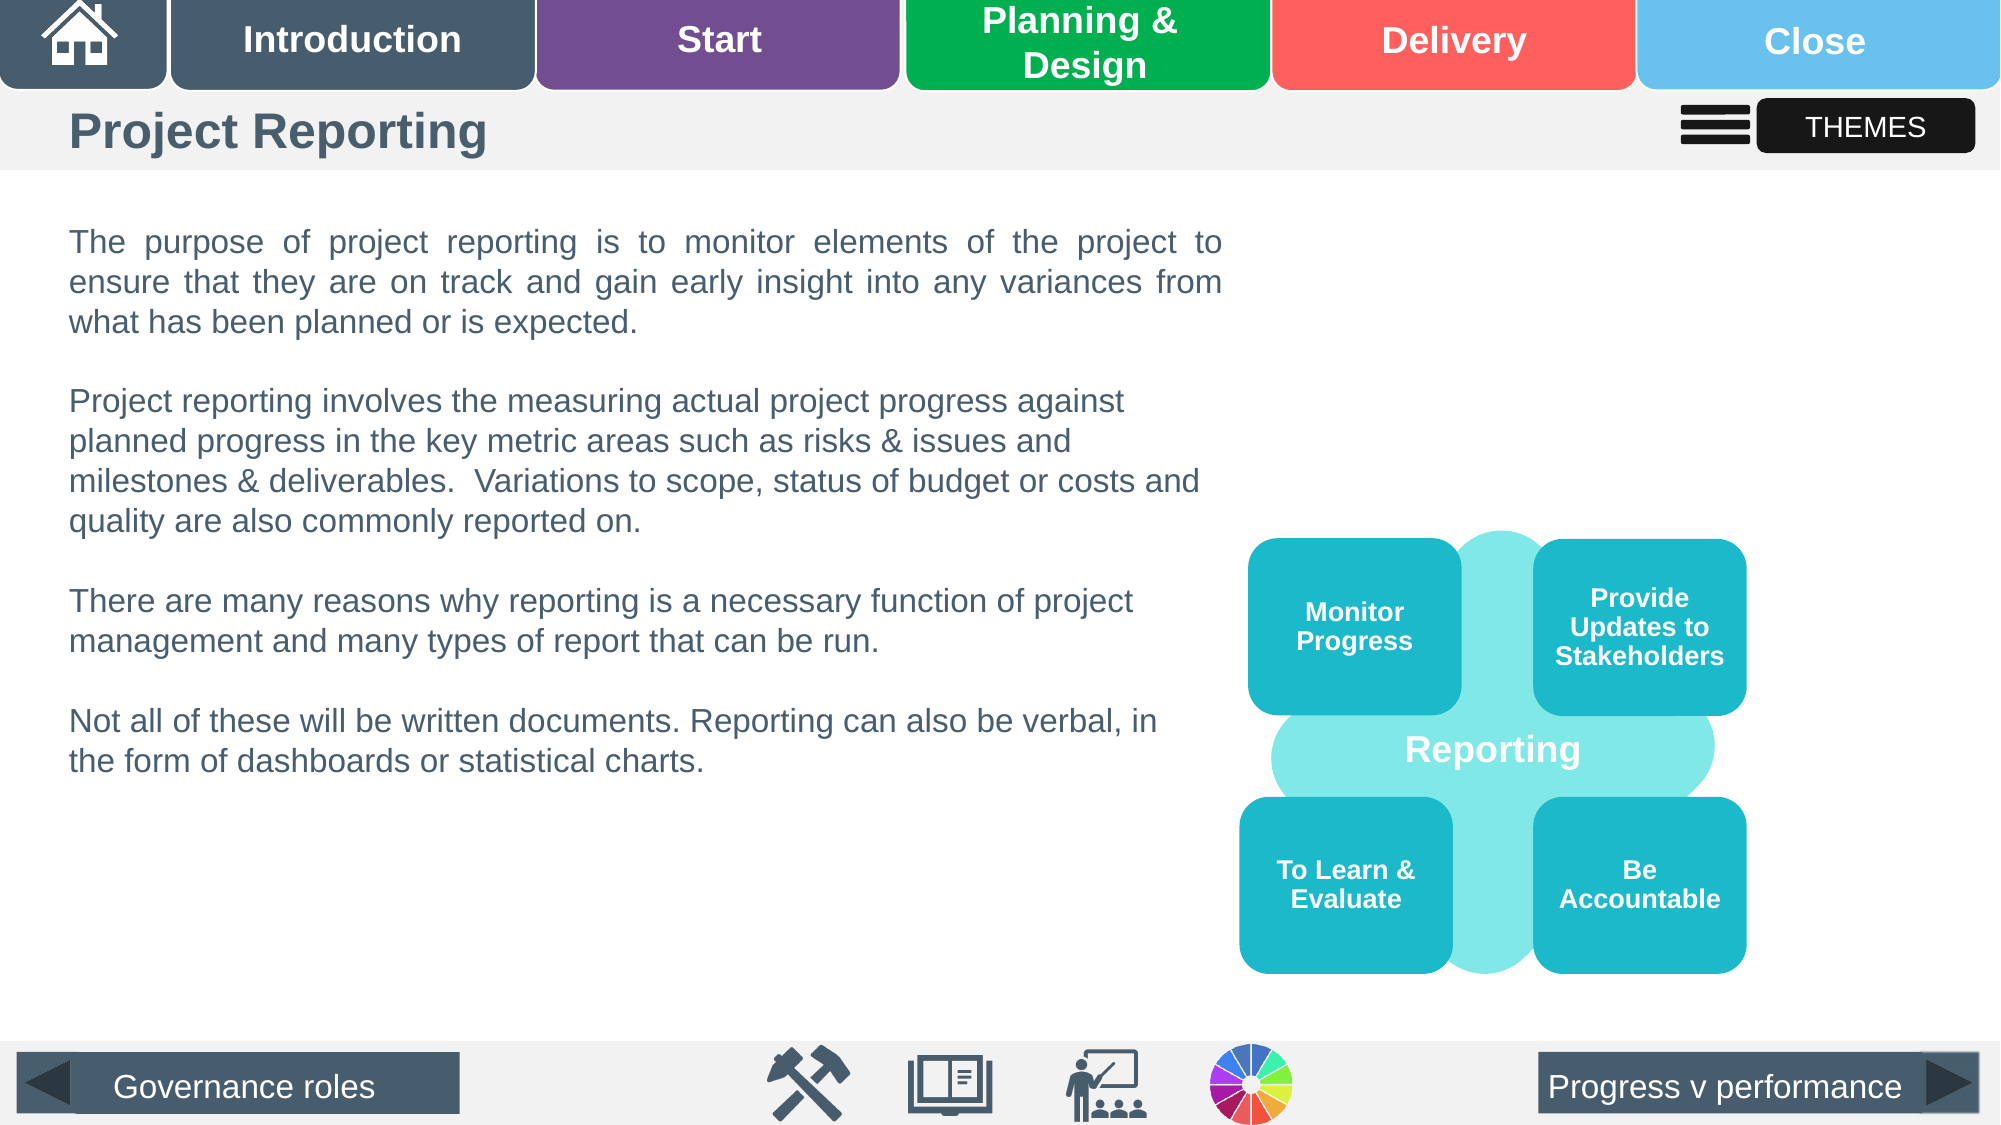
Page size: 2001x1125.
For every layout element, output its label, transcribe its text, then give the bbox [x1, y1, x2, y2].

picture [763, 1038, 854, 1125]
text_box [1239, 538, 1747, 974]
text_box The purpose of project reporting is to monitor elements of the project to ensure that they are on track and gain early insight into any variances from what has been planned or is expected. Project reporting involves the measuring actual project progress against planned progress in the key metric areas such as risks & issues and milestones & deliverables. Variations to scope, status of budget or costs and quality are also commonly reported on. There are many reasons why reporting is a necessary function of project management and many types of report that can be run. Not all of these will be written documents. Reporting can also be verbal, in the form of dashboards or statistical charts. [54, 212, 1240, 857]
picture [1061, 1040, 1152, 1125]
picture [904, 1040, 996, 1125]
text_box Governance roles [98, 1057, 462, 1113]
text_box Project Reporting [54, 91, 1409, 167]
picture [1204, 1042, 1300, 1125]
text_box Progress v performance [1533, 1057, 1921, 1113]
picture [35, 0, 124, 76]
